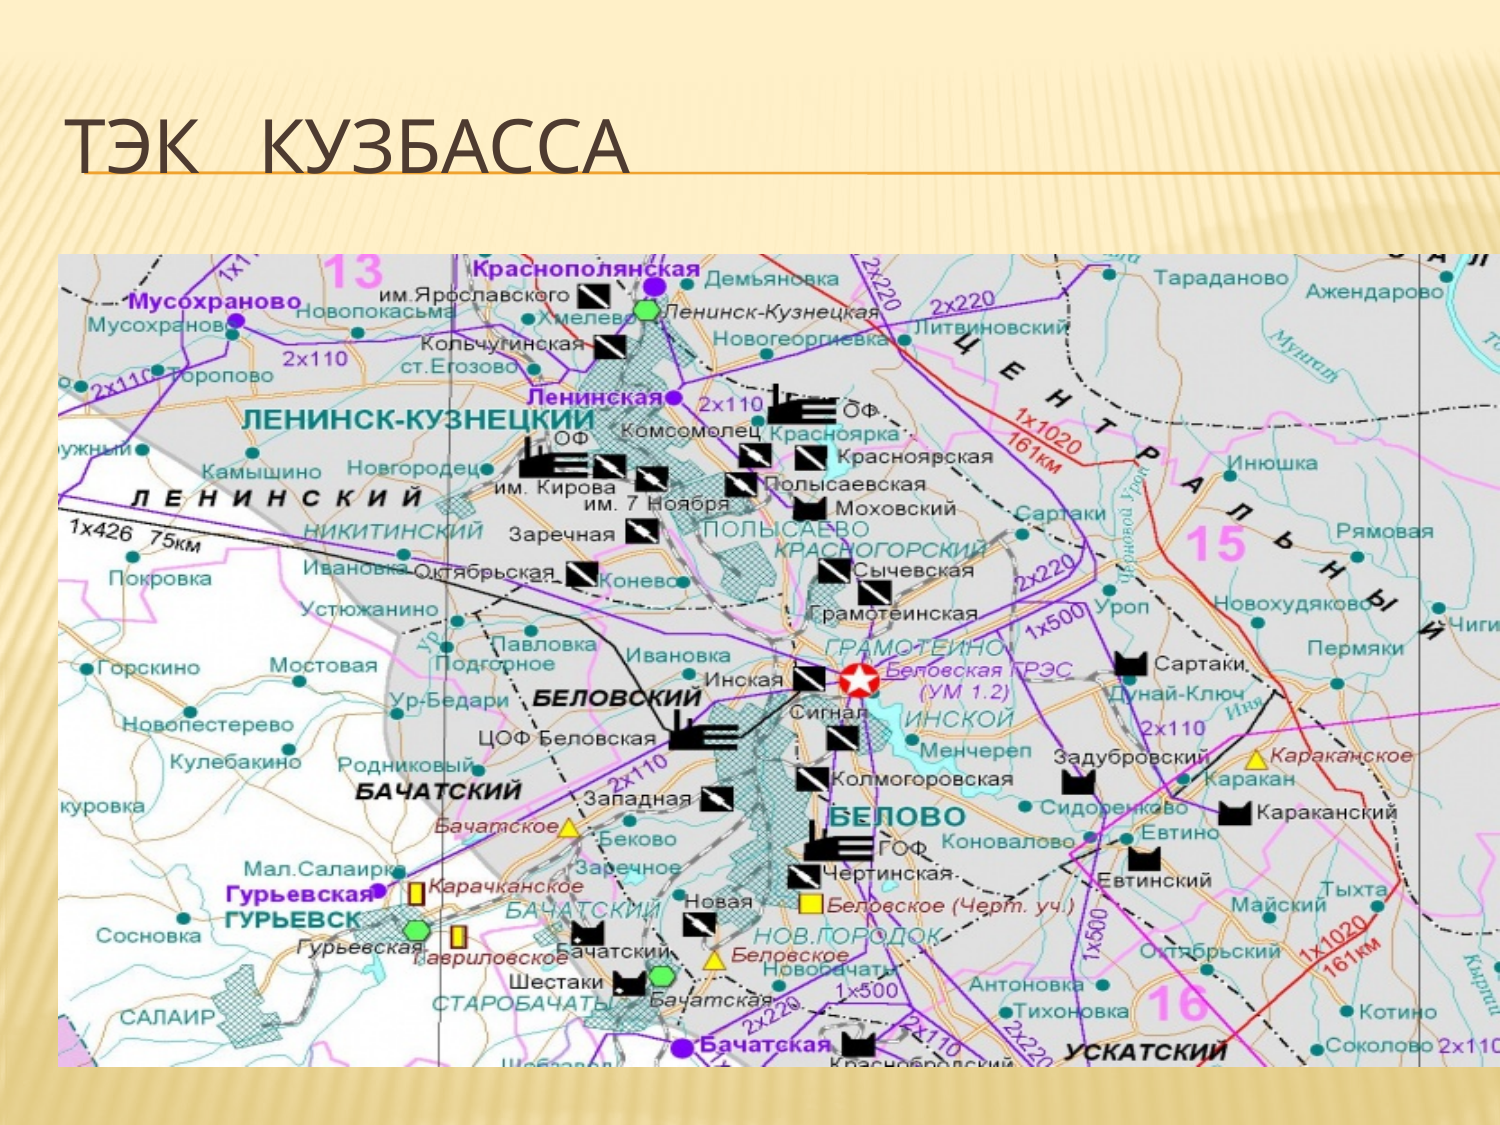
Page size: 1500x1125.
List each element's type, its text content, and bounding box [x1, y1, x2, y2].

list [58, 254, 1500, 1067]
title ТЭК КУзбасса [50, 75, 1475, 213]
